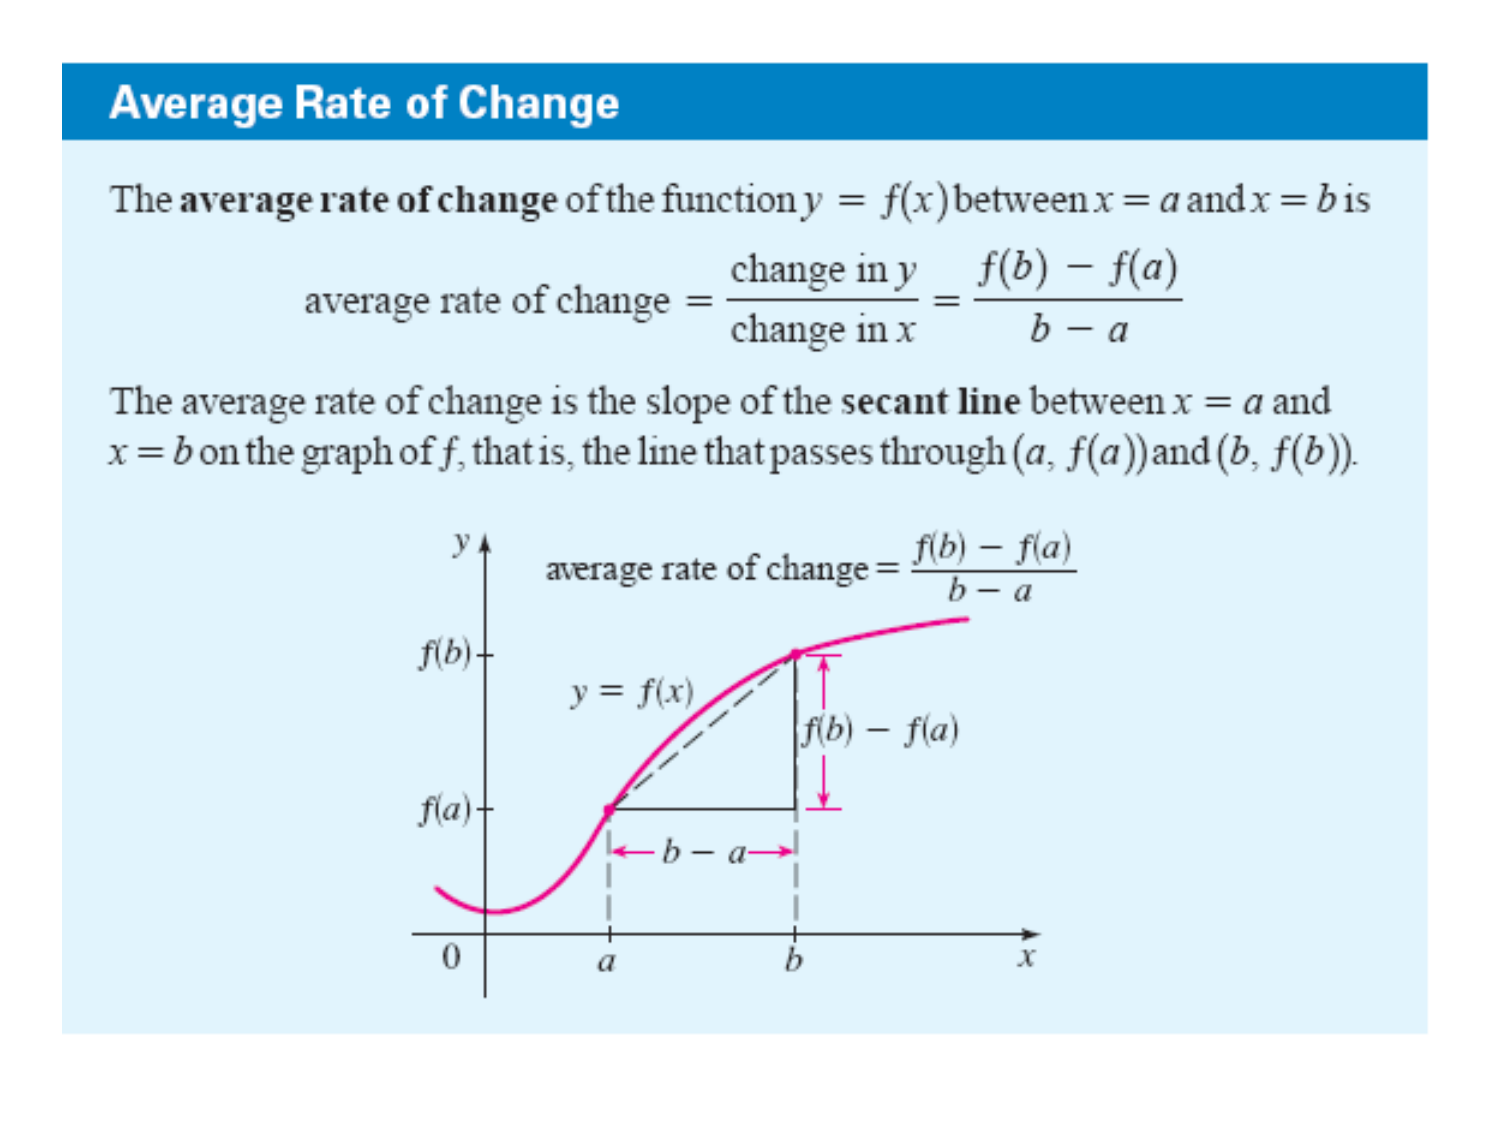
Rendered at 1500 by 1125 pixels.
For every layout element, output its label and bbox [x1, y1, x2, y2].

list [62, 59, 1438, 1049]
